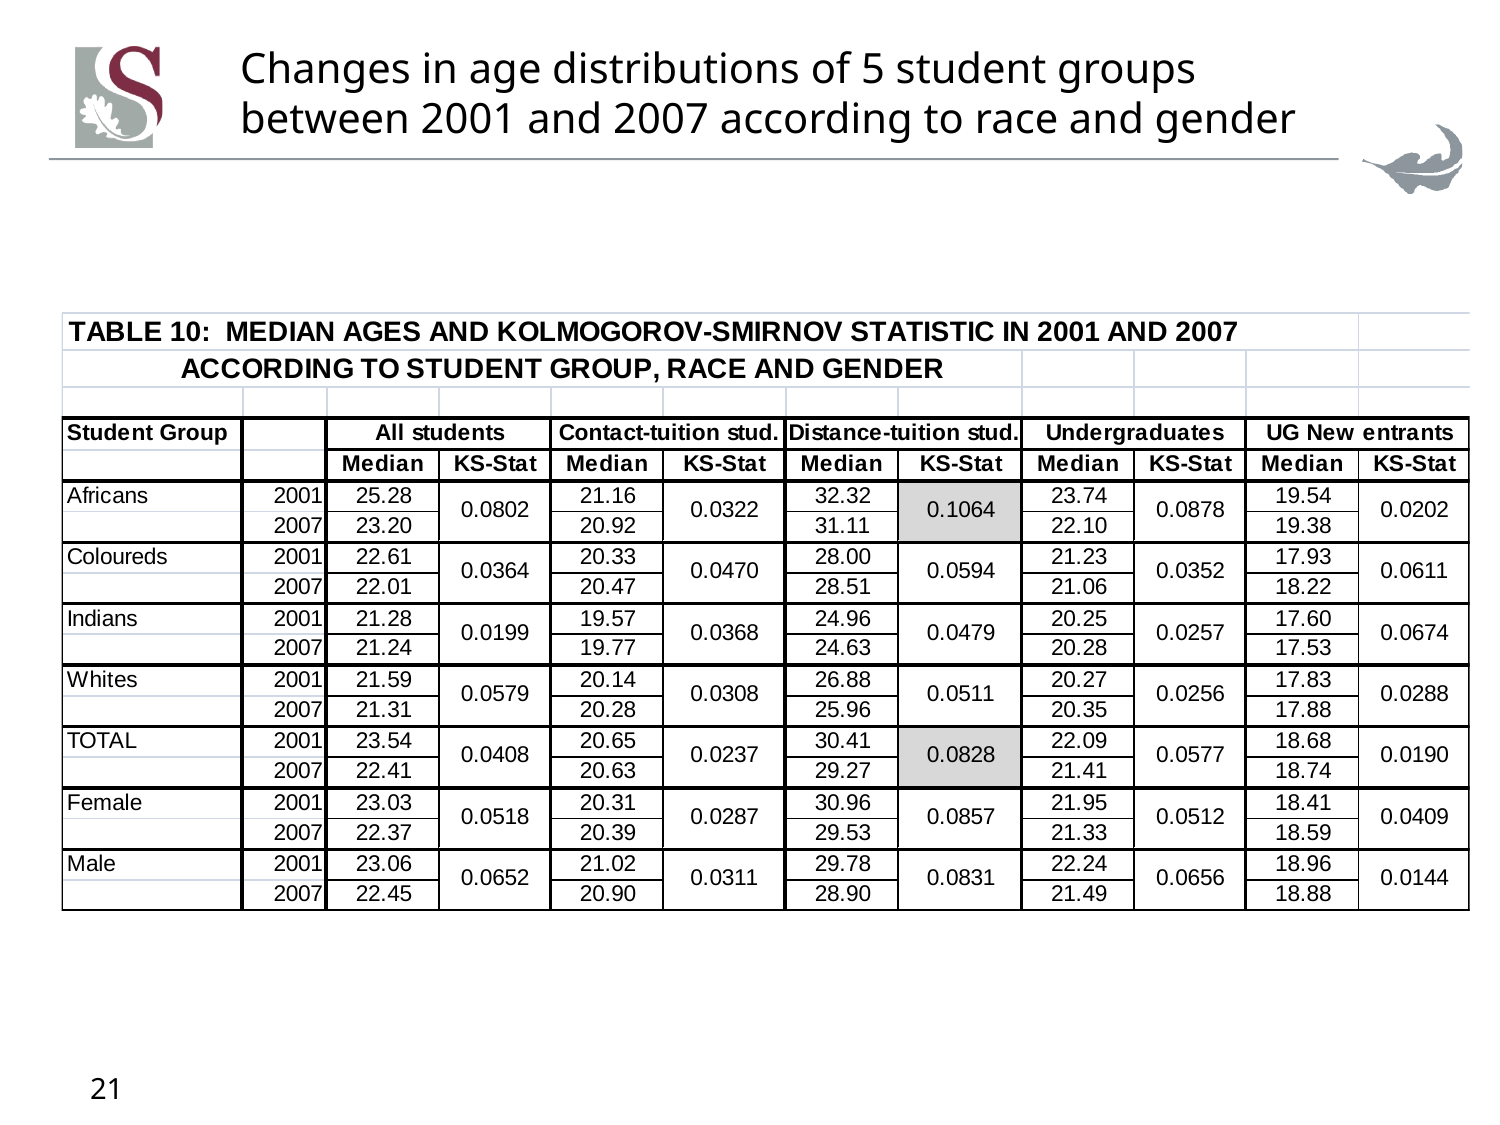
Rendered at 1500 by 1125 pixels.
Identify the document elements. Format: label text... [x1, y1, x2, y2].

slide_number 21 [74, 1062, 388, 1125]
picture [1362, 124, 1463, 194]
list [61, 312, 1472, 913]
picture [75, 46, 163, 148]
title Changes in age distributions of 5 student groups between 2001 and 2007 according to race and gender [224, 49, 1326, 151]
